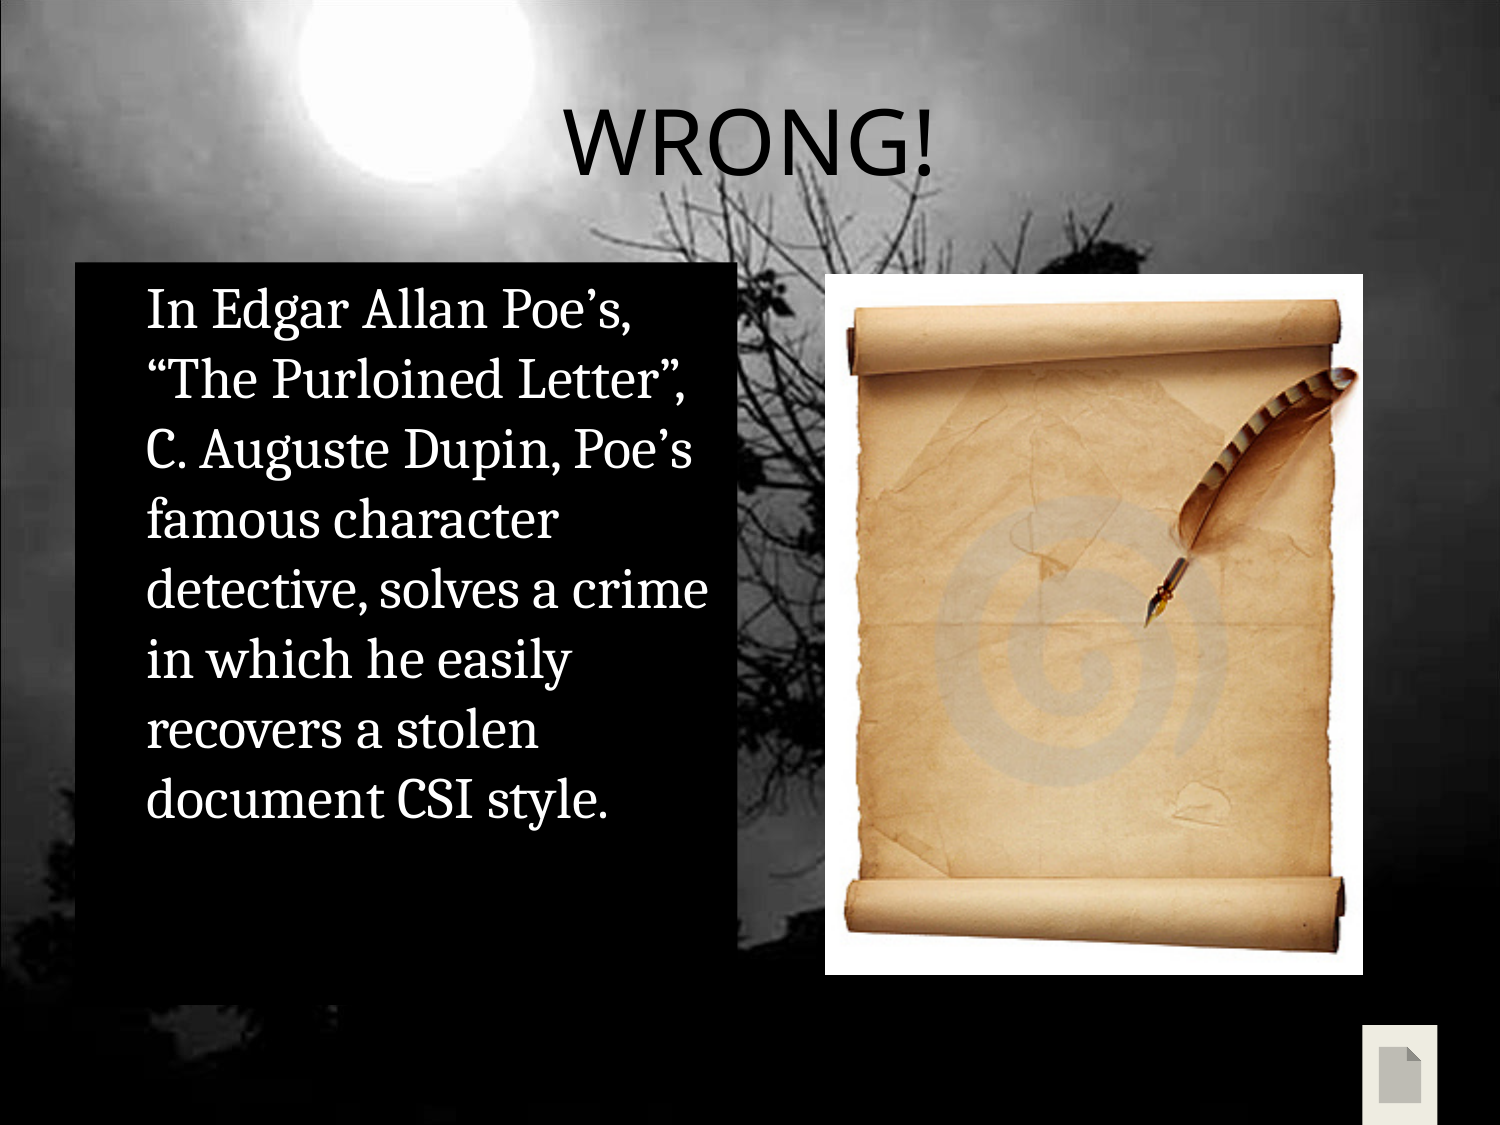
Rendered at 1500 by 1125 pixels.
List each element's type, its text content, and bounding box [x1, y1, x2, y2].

text_box [1362, 1025, 1438, 1125]
list In Edgar Allan Poe’s, “The Purloined Letter”, C. Auguste Dupin, Poe’s famous character detective, solves a crime in which he easily recovers a stolen document CSI style. [74, 262, 738, 1006]
title WRONG! [74, 44, 1426, 233]
picture [0, 0, 1500, 1125]
